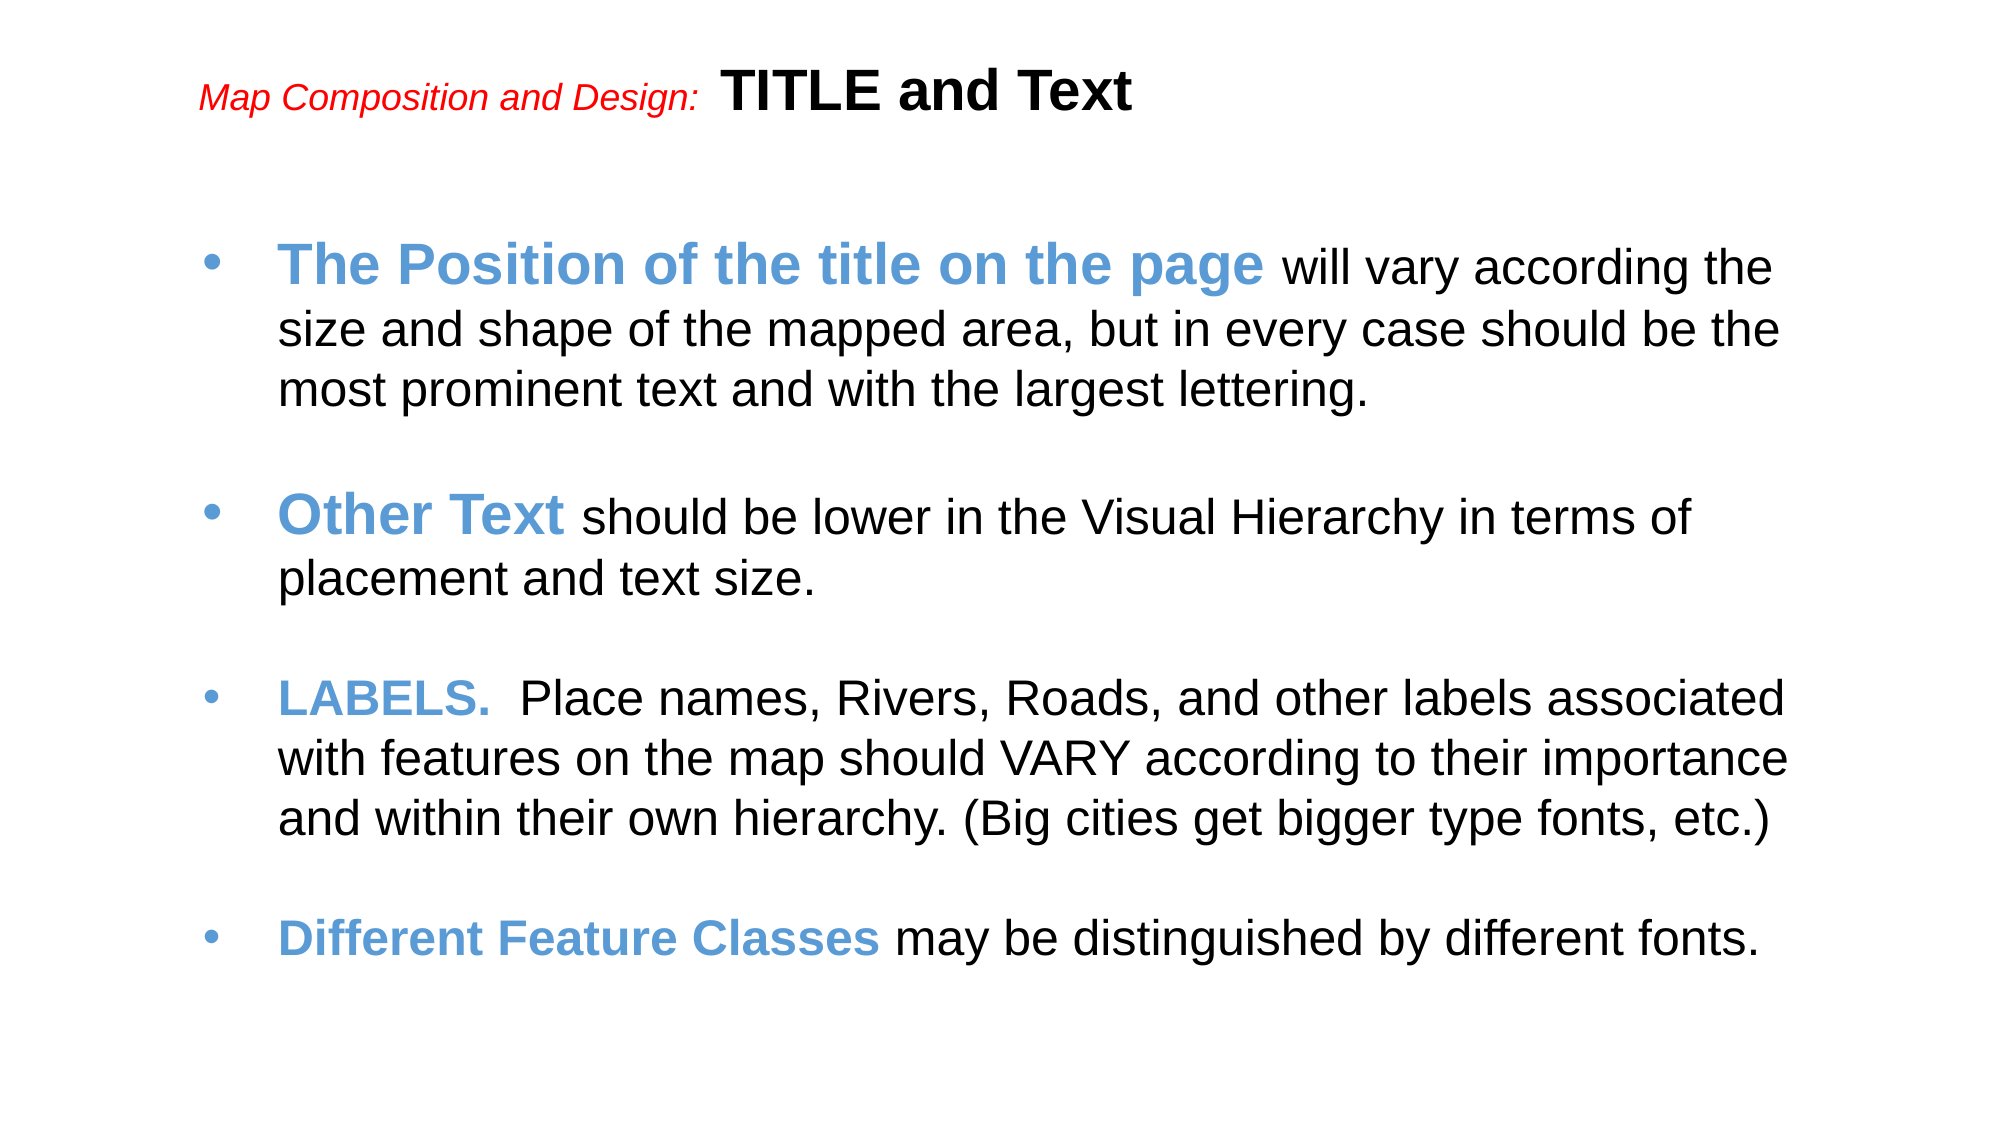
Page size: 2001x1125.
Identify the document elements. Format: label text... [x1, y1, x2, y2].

text_box The Position of the title on the page will vary according the size and shape of the mapped area, but in every case should be the most prominent text and with the largest lettering. Other Text should be lower in the Visual Hierarchy in terms of placement and text size. LABELS. Place names, Rivers, Roads, and other labels associated with features on the map should VARY according to their importance and within their own hierarchy. (Big cities get bigger type fonts, etc.) Different Feature Classes may be distinguished by different fonts. [188, 218, 1836, 974]
text_box Map Composition and Design: TITLE and Text [170, 44, 1162, 130]
